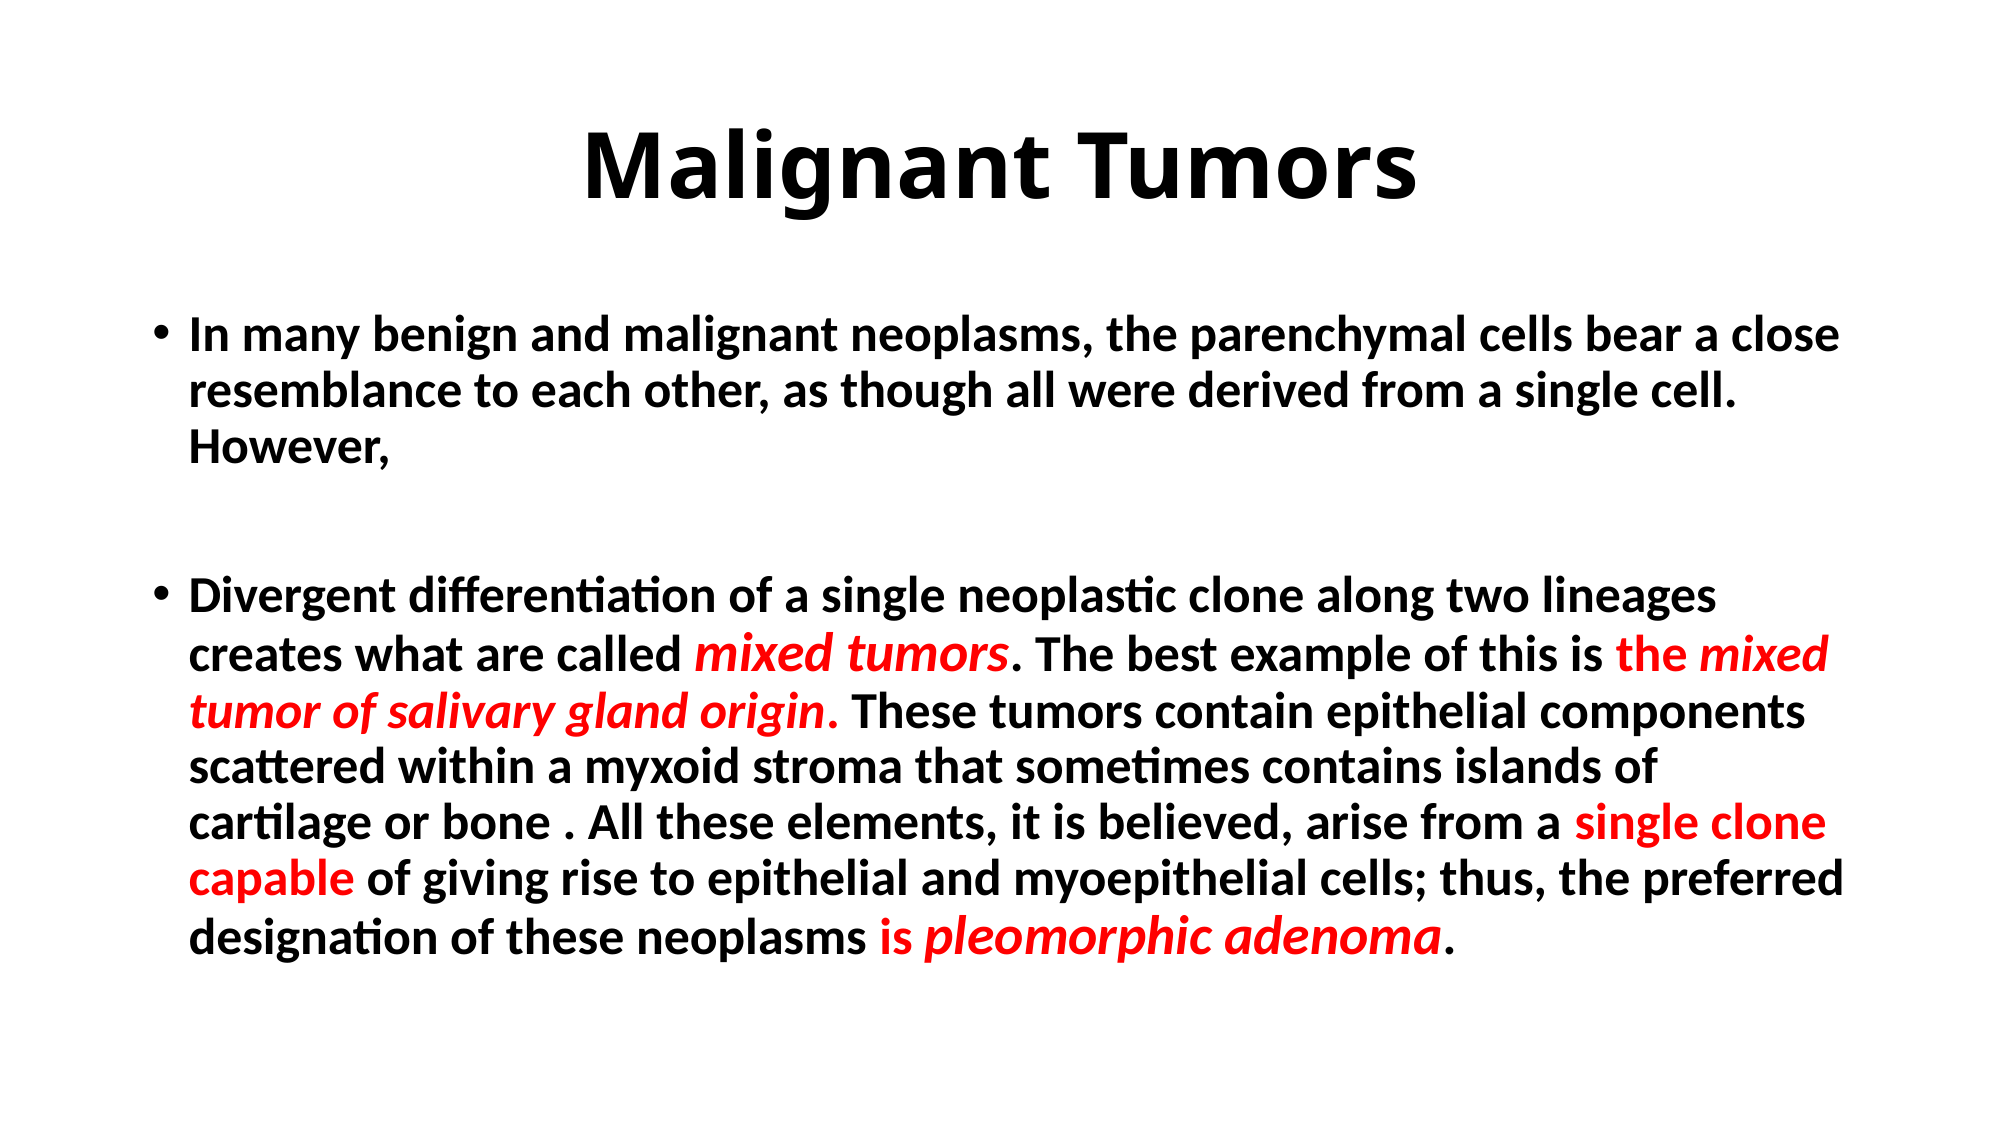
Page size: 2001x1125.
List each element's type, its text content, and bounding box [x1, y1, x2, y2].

list In many benign and malignant neoplasms, the parenchymal cells bear a close resemblance to each other, as though all were derived from a single cell. However, Divergent differentiation of a single neoplastic clone along two lineages creates what are called mixed tumors. The best example of this is the mixed tumor of salivary gland origin. These tumors contain epithelial components scattered within a myxoid stroma that sometimes contains islands of cartilage or bone . All these elements, it is believed, arise from a single clone capable of giving rise to epithelial and myoepithelial cells; thus, the preferred designation of these neoplasms is pleomorphic adenoma. [137, 299, 1863, 1014]
title Malignant Tumors [137, 59, 1863, 278]
